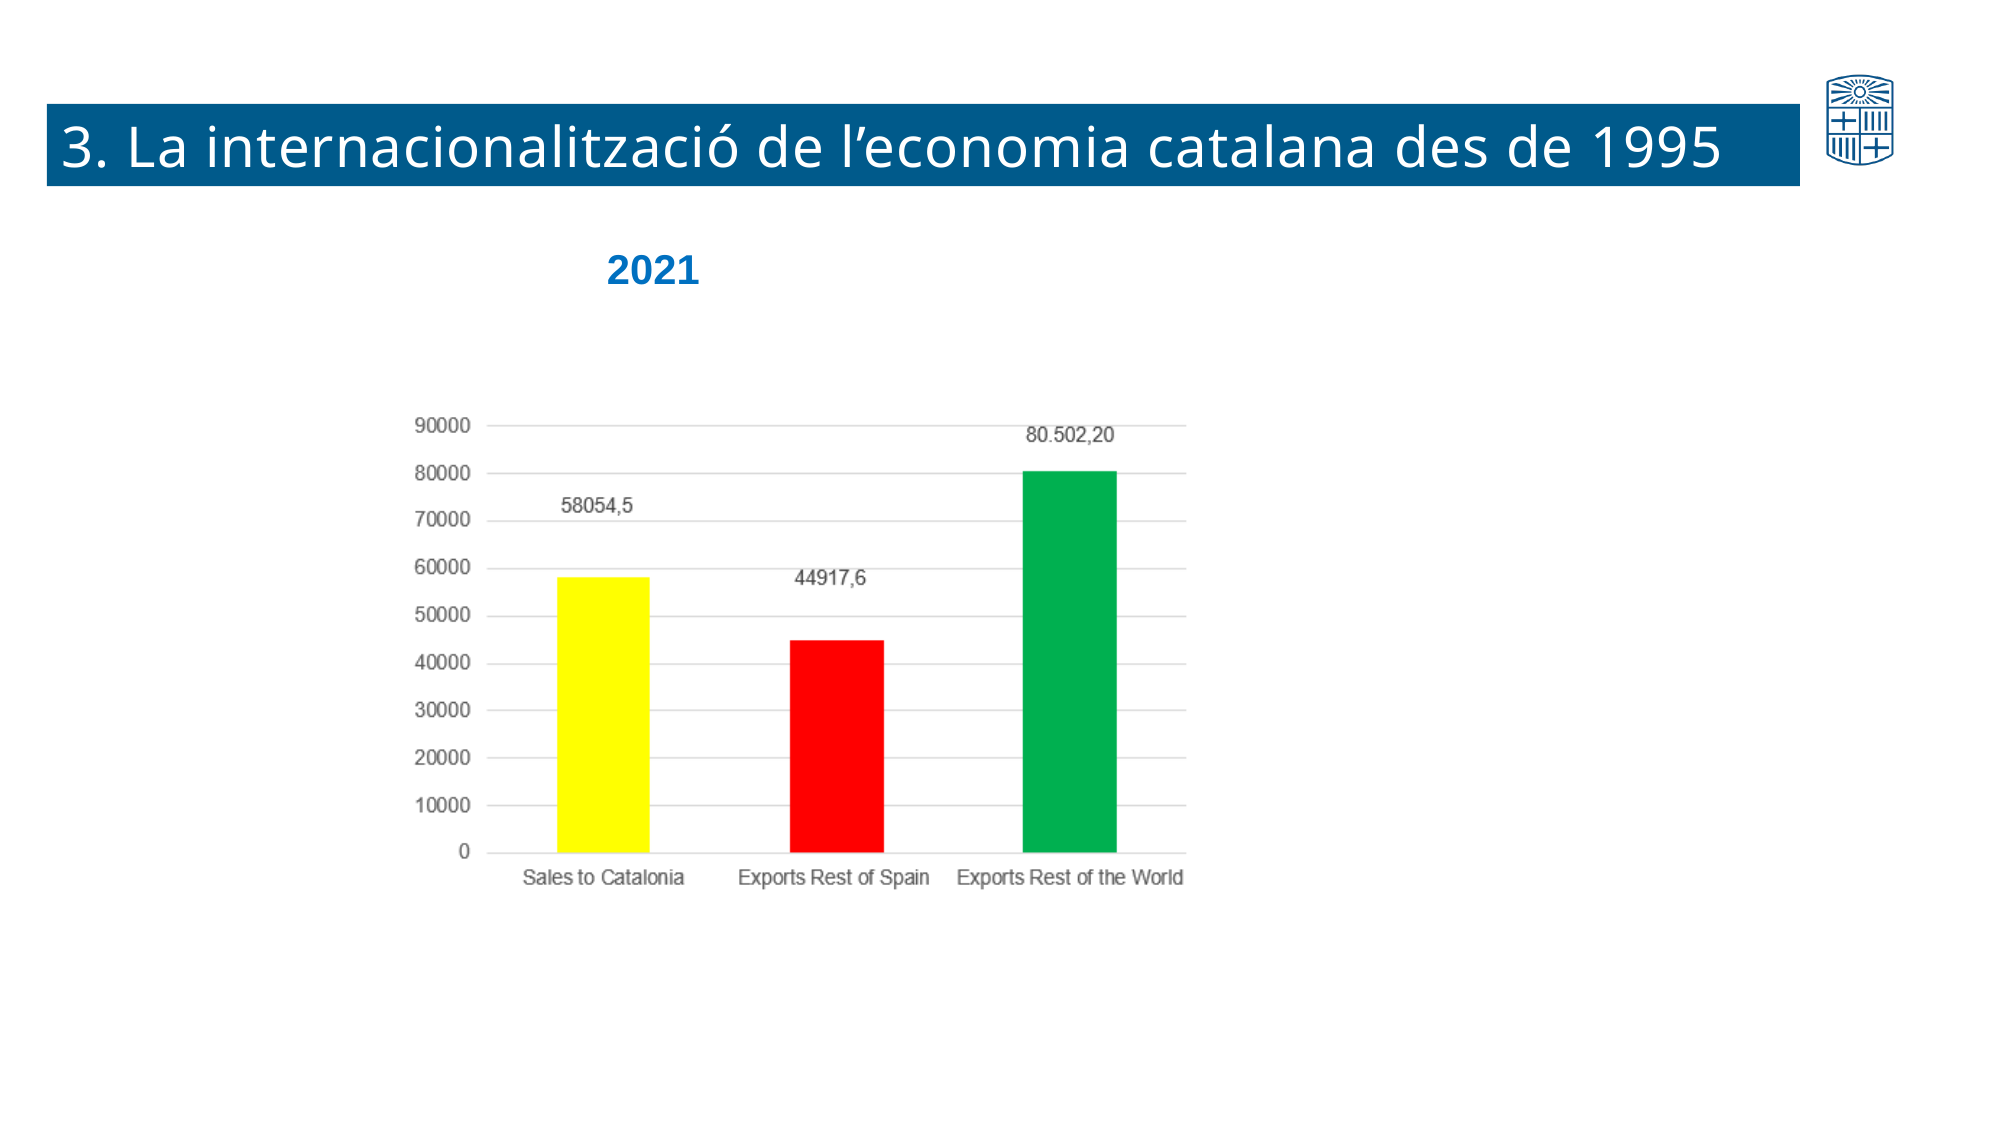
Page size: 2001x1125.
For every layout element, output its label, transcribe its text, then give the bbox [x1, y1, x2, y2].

text_box 2021 [606, 242, 924, 298]
picture [339, 353, 1253, 988]
picture [1809, 57, 1907, 181]
text_box 3. La internacionalització de l’economia catalana des de 1995 [46, 103, 1800, 187]
